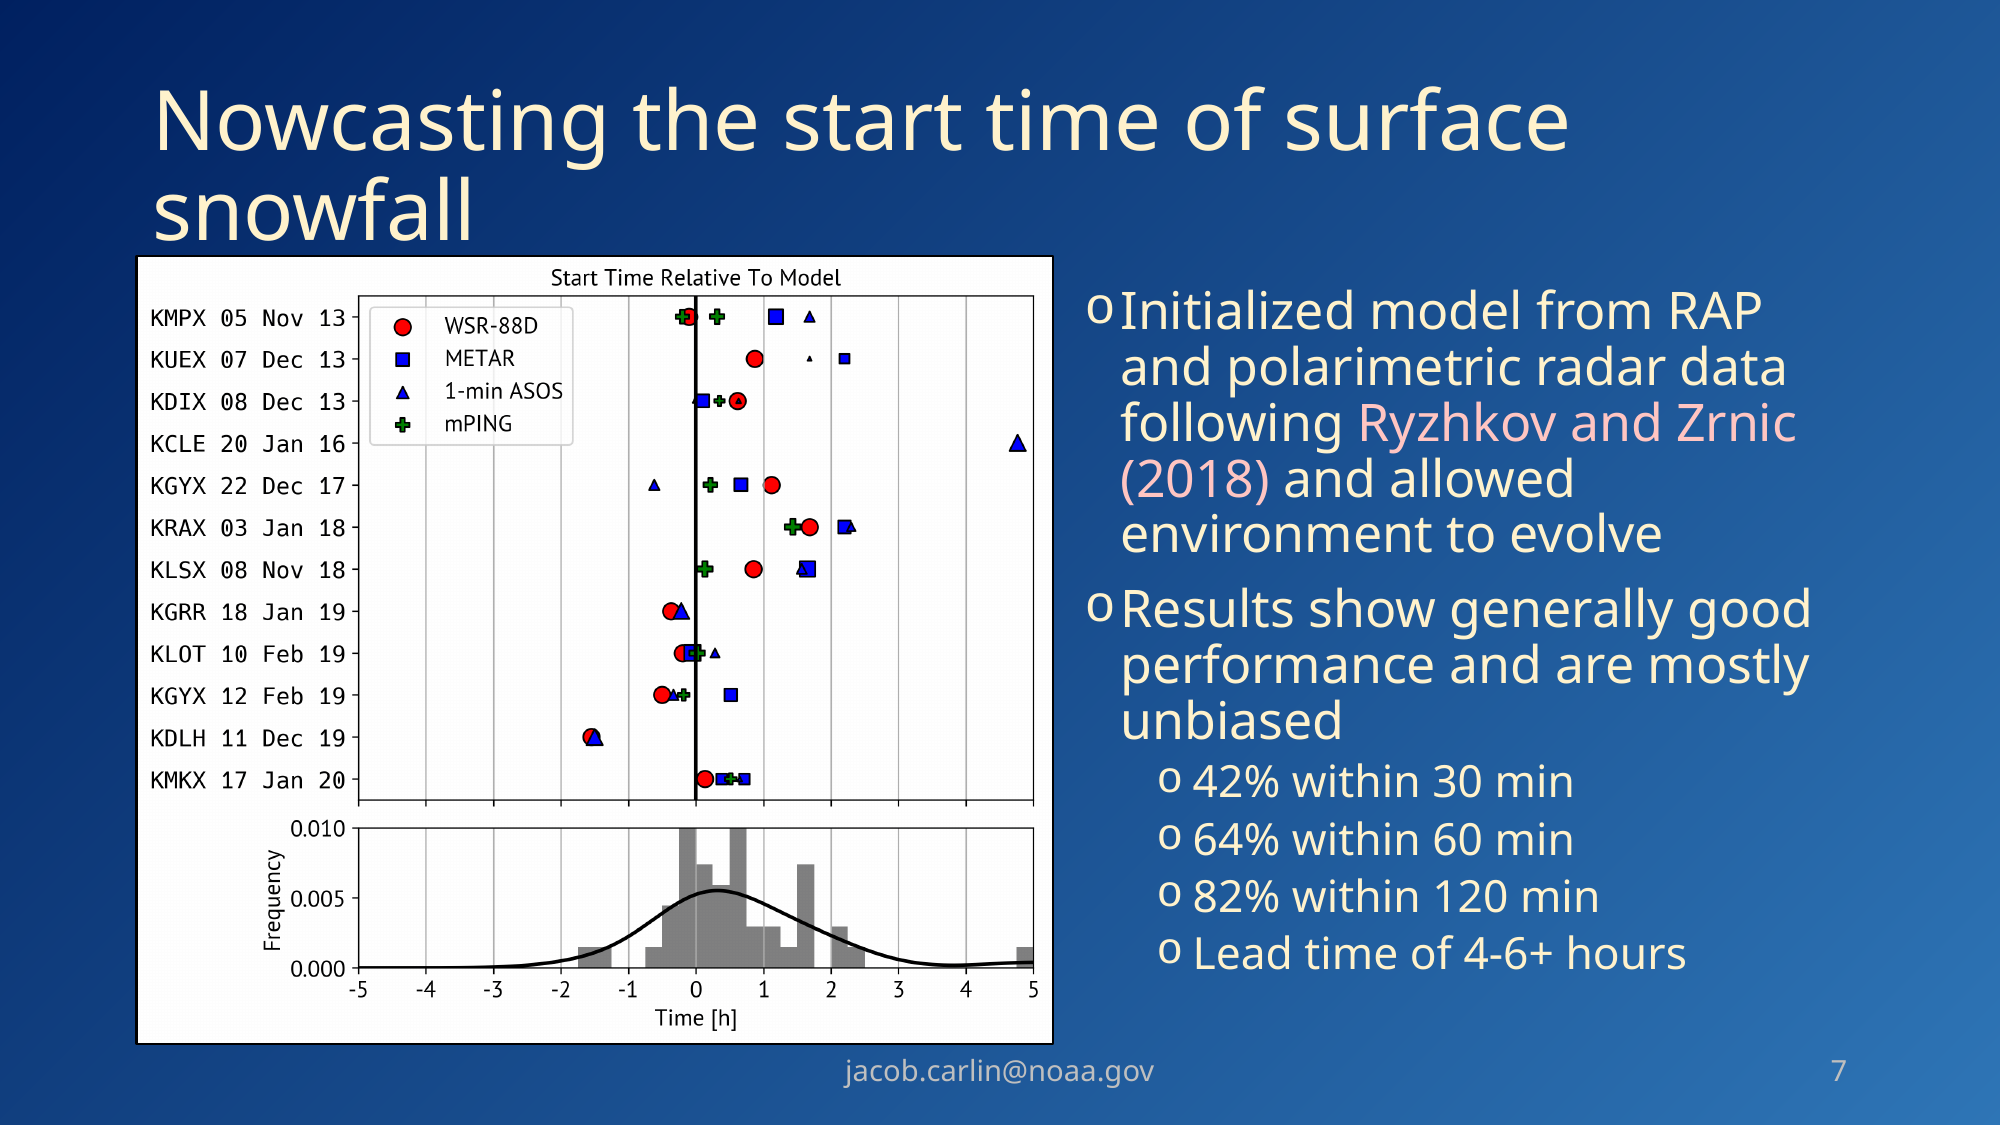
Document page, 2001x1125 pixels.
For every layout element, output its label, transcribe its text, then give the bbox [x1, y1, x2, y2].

footer jacob.carlin@noaa.gov [662, 1042, 1338, 1103]
picture [137, 256, 1052, 1043]
title Nowcasting the start time of surface snowfall [137, 59, 1863, 278]
list Initialized model from RAP and polarimetric radar data following Ryzhkov and Zrnic (2018) and allowed environment to evolve Results show generally good performance and are mostly unbiased 42% within 30 min 64% within 60 min 82% within 120 min Lead time of 4-6+ hours [1069, 277, 1863, 992]
slide_number 7 [1412, 1042, 1863, 1103]
